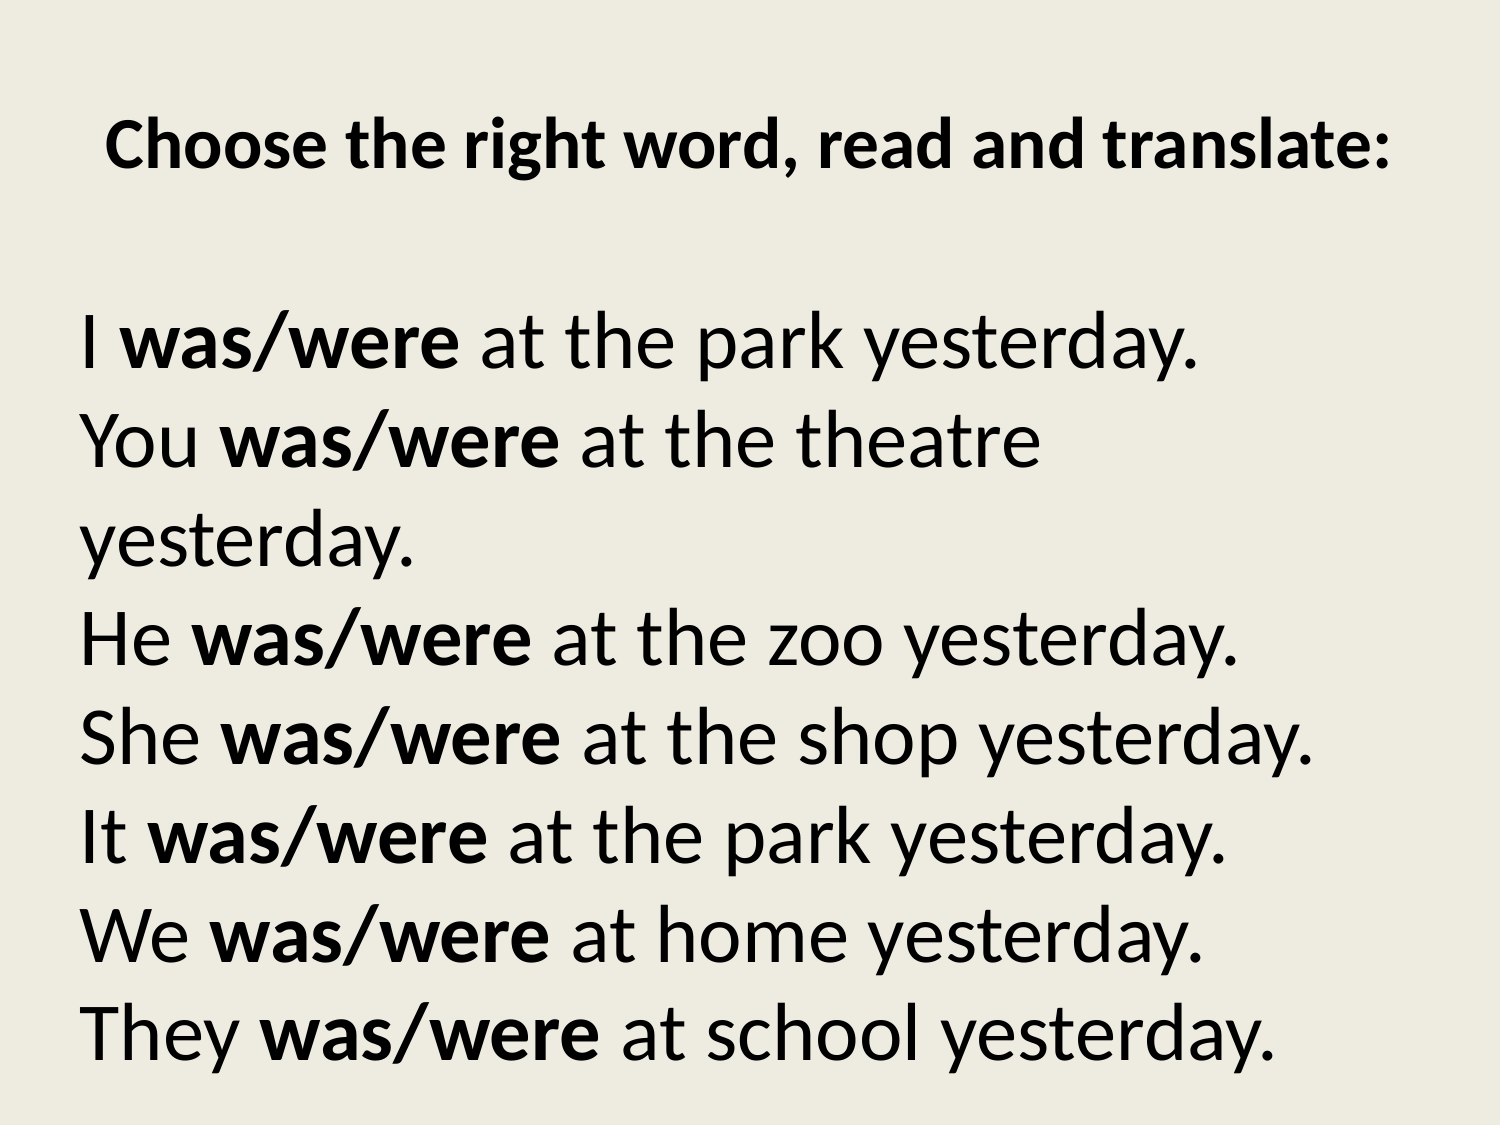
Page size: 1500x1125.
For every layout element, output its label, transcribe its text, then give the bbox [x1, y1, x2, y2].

list I was/were at the park yesterday. You was/were at the theatre yesterday. He was/were at the zoo yesterday. She was/were at the shop yesterday. It was/were at the park yesterday. We was/were at home yesterday. They was/were at school yesterday. [64, 278, 1415, 1088]
title Choose the right word, read and translate: [75, 45, 1425, 233]
